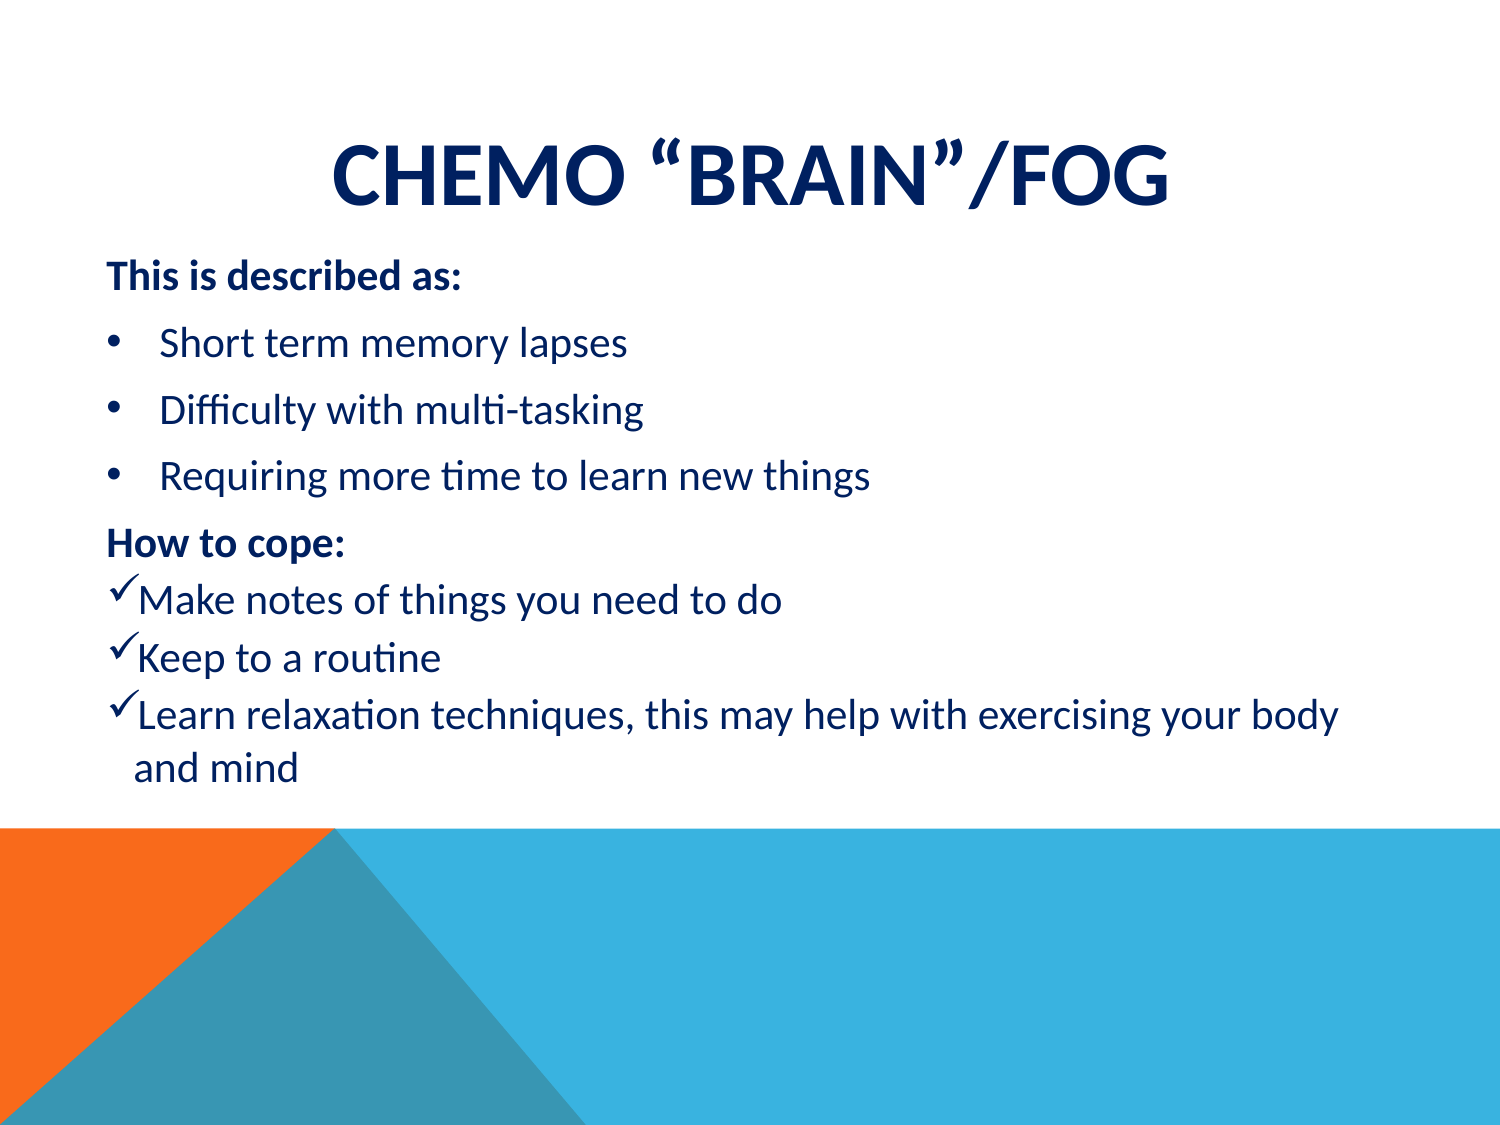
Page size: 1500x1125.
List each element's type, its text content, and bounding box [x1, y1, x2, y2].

title Chemo “brain”/fog [184, 97, 1321, 239]
list This is described as: Short term memory lapses Difficulty with multi-tasking Requiring more time to learn new things How to cope: Make notes of things you need to do Keep to a routine Learn relaxation techniques, this may help with exercising your body and mind [91, 239, 1399, 804]
